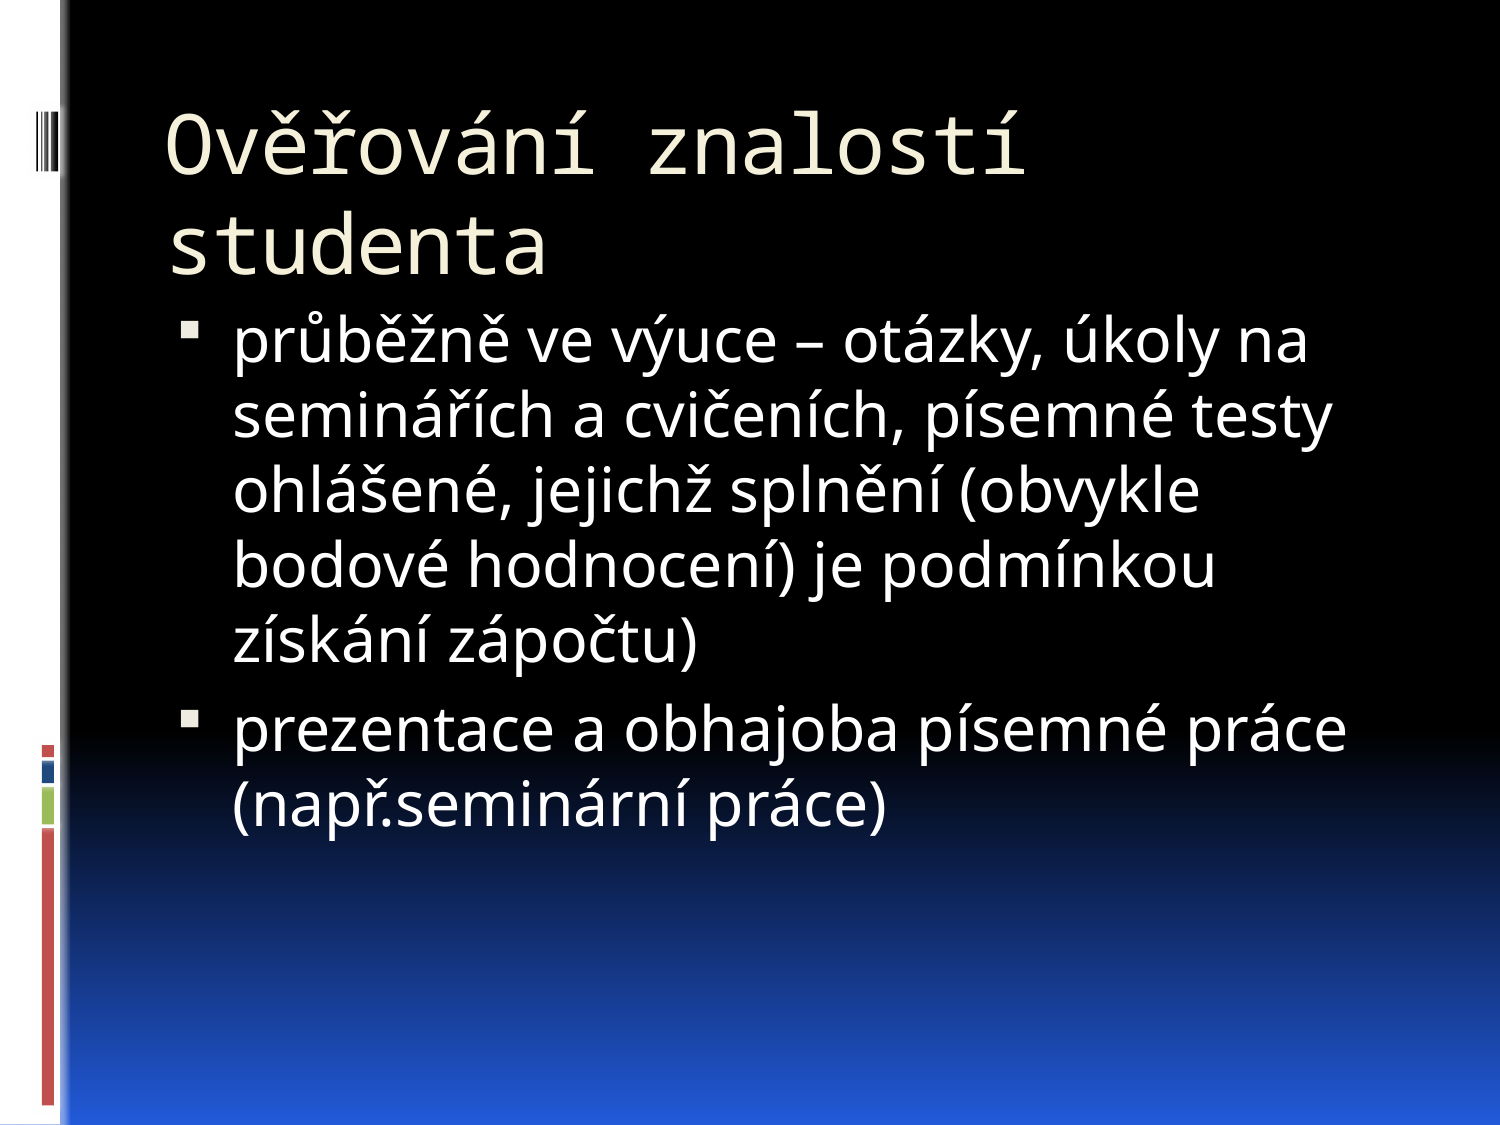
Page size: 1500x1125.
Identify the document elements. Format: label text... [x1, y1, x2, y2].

list průběžně ve výuce – otázky, úkoly na seminářích a cvičeních, písemné testy ohlášené, jejichž splnění (obvykle bodové hodnocení) je podmínkou získání zápočtu) prezentace a obhajoba písemné práce (např.seminární práce) [150, 292, 1425, 1043]
title Ověřování znalostí studenta [150, 83, 1425, 234]
